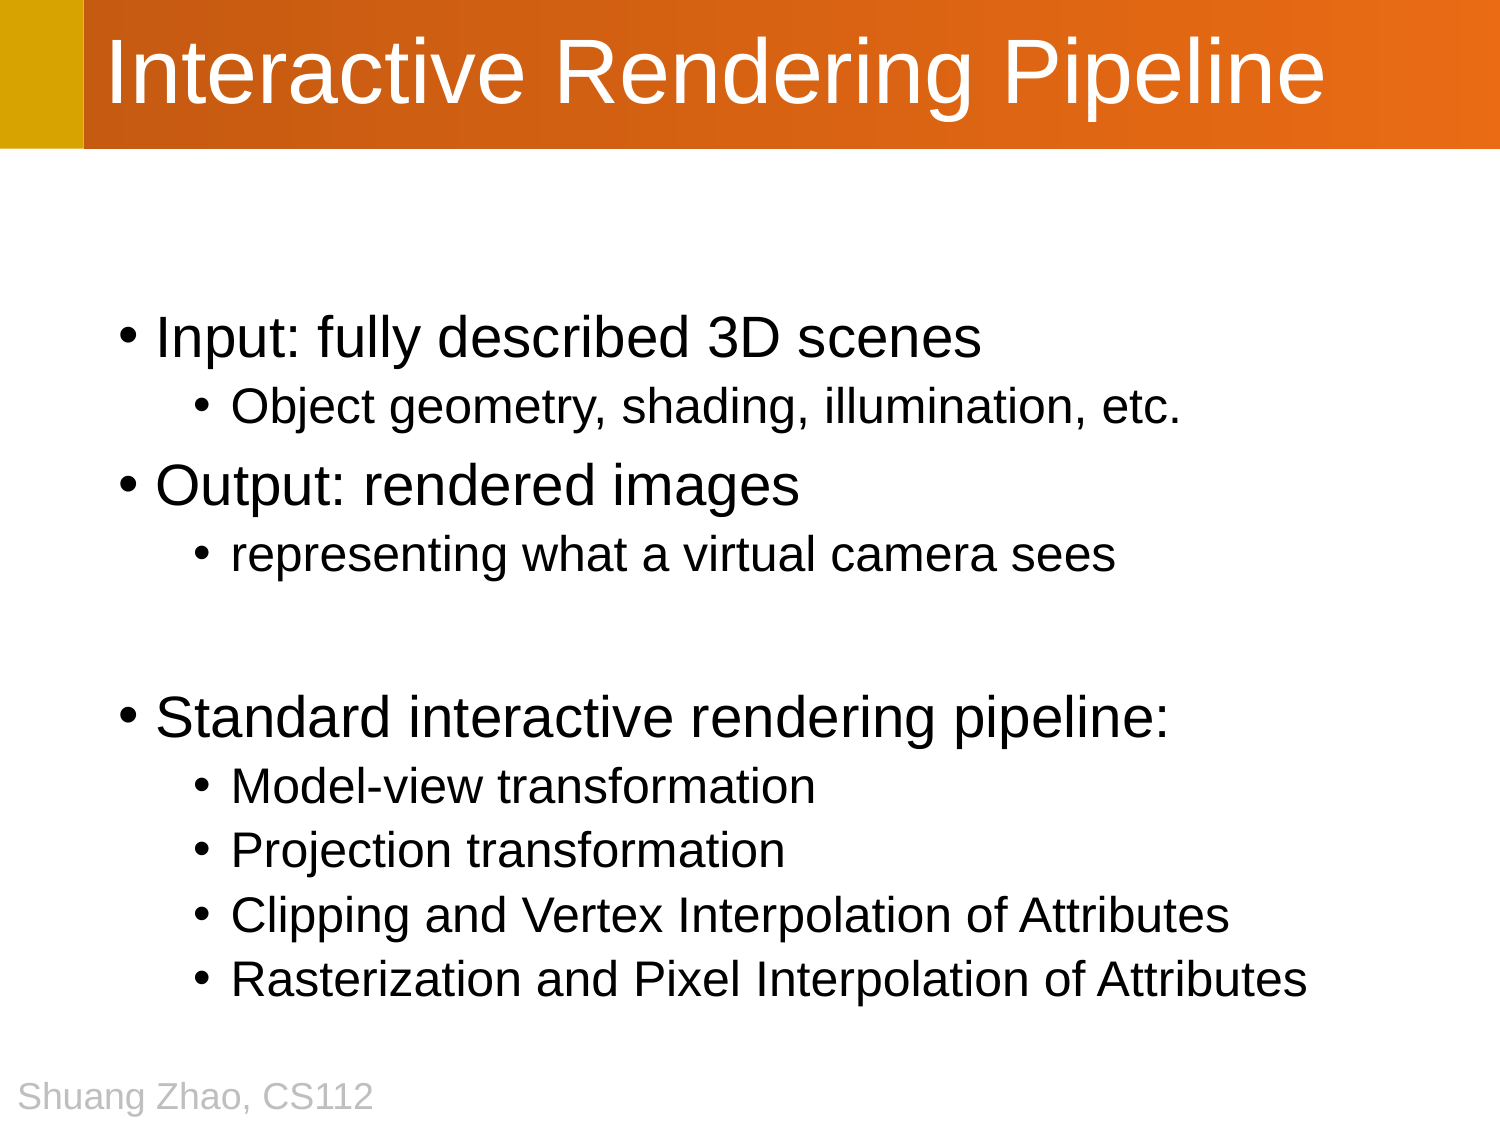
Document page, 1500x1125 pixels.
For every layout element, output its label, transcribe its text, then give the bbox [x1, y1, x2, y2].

list Input: fully described 3D scenes Object geometry, shading, illumination, etc. Output: rendered images representing what a virtual camera sees Standard interactive rendering pipeline: Model-view transformation Projection transformation Clipping and Vertex Interpolation of Attributes Rasterization and Pixel Interpolation of Attributes [103, 299, 1397, 1014]
title Interactive Rendering Pipeline [83, 0, 1500, 149]
